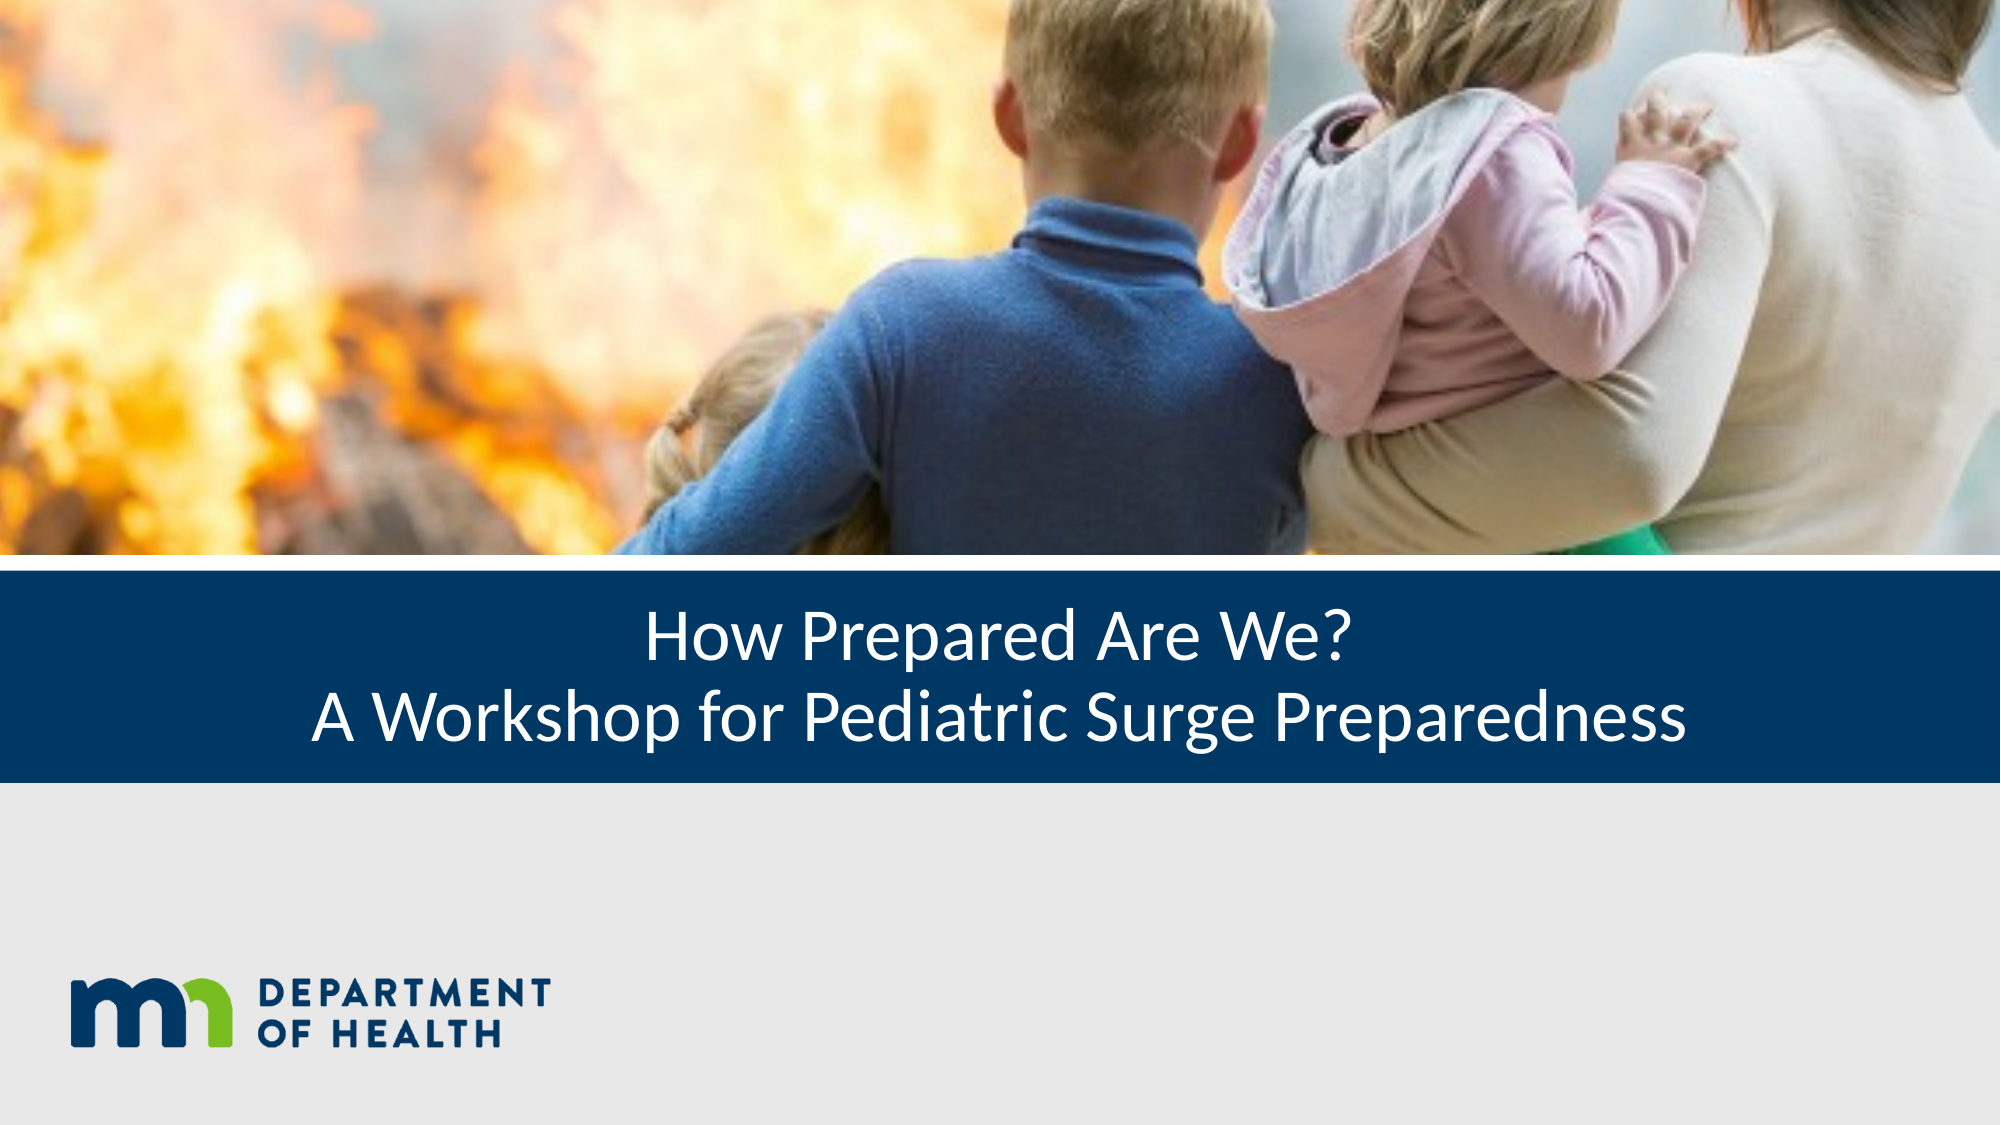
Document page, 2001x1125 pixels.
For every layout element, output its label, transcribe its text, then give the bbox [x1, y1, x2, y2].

title How Prepared Are We? A Workshop for Pediatric Surge Preparedness [0, 570, 2000, 783]
picture [71, 978, 559, 1048]
picture [0, 0, 2000, 555]
